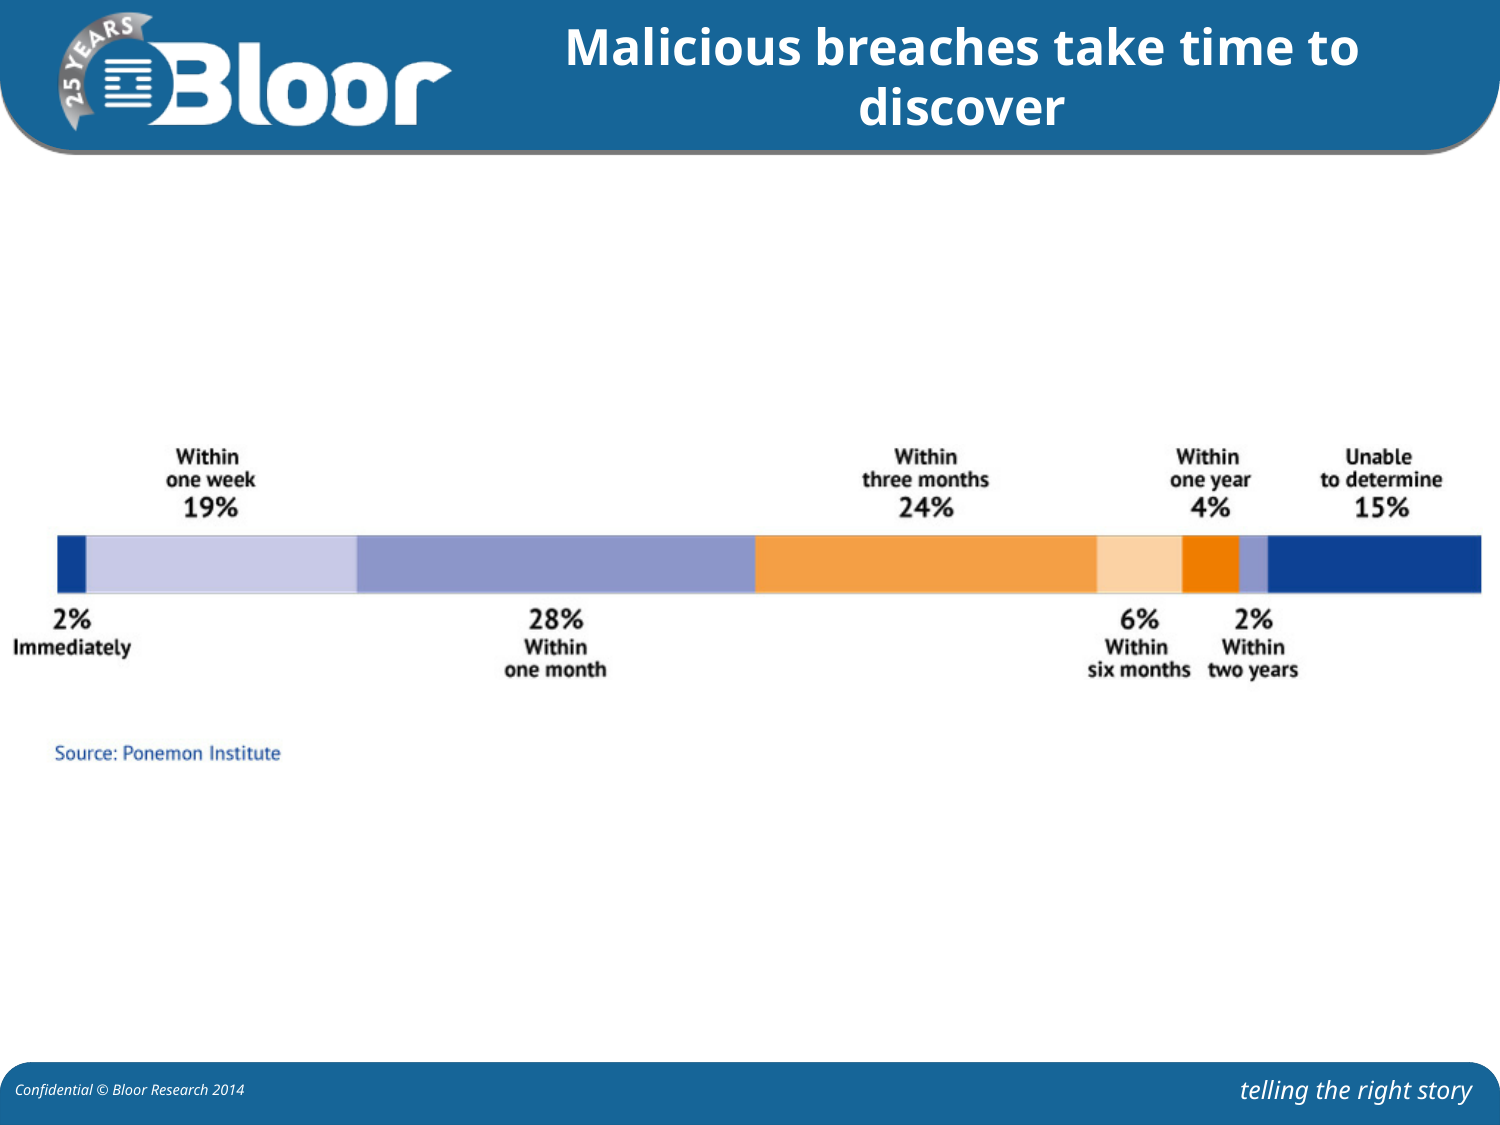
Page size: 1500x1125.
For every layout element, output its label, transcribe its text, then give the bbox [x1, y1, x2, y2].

title Malicious breaches take time to discover [474, 24, 1451, 126]
picture [12, 444, 1483, 764]
